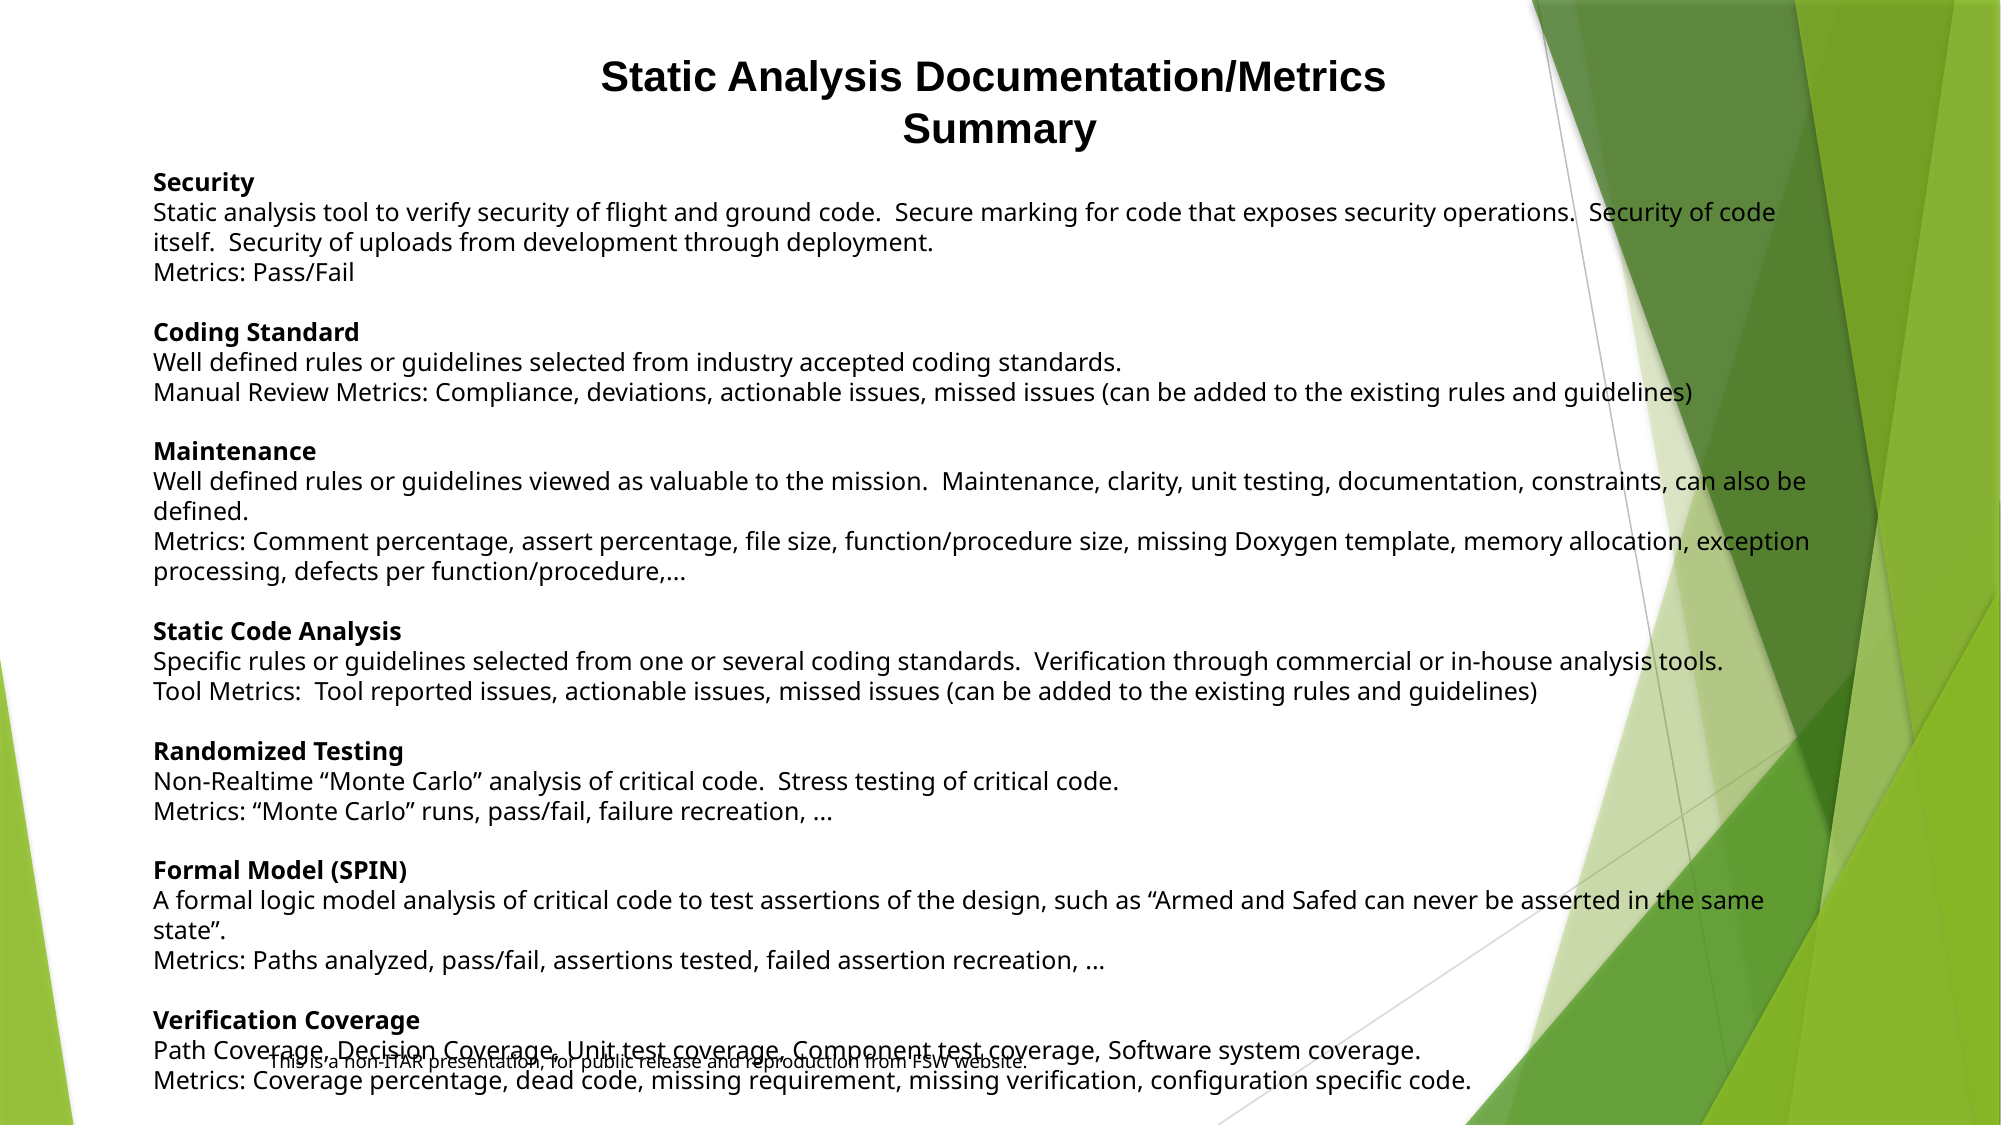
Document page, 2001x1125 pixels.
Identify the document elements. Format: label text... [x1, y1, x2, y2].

text_box Security Static analysis tool to verify security of flight and ground code. Secure marking for code that exposes security operations. Security of code itself. Security of uploads from development through deployment. Metrics: Pass/Fail Coding Standard Well defined rules or guidelines selected from industry accepted coding standards. Manual Review Metrics: Compliance, deviations, actionable issues, missed issues (can be added to the existing rules and guidelines) Maintenance Well defined rules or guidelines viewed as valuable to the mission. Maintenance, clarity, unit testing, documentation, constraints, can also be defined. Metrics: Comment percentage, assert percentage, file size, function/procedure size, missing Doxygen template, memory allocation, exception processing, defects per function/procedure,... Static Code Analysis Specific rules or guidelines selected from one or several coding standards. Verification through commercial or in-house analysis tools. Tool Metrics: Tool reported issues, actionable issues, missed issues (can be added to the existing rules and guidelines) Randomized Testing Non-Realtime “Monte Carlo” analysis of critical code. Stress testing of critical code. Metrics: “Monte Carlo” runs, pass/fail, failure recreation, ... Formal Model (SPIN) A formal logic model analysis of critical code to test assertions of the design, such as “Armed and Safed can never be asserted in the same state”. Metrics: Paths analyzed, pass/fail, assertions tested, failed assertion recreation, ... Verification Coverage Path Coverage, Decision Coverage, Unit test coverage, Component test coverage, Software system coverage. Metrics: Coverage percentage, dead code, missing requirement, missing verification, configuration specific code. [138, 159, 1862, 902]
text_box This is a non-ITAR presentation, for public release and reproduction from FSW website. [254, 1042, 1250, 1103]
text_box Static Analysis Documentation/Metrics Summary [531, 41, 1469, 160]
